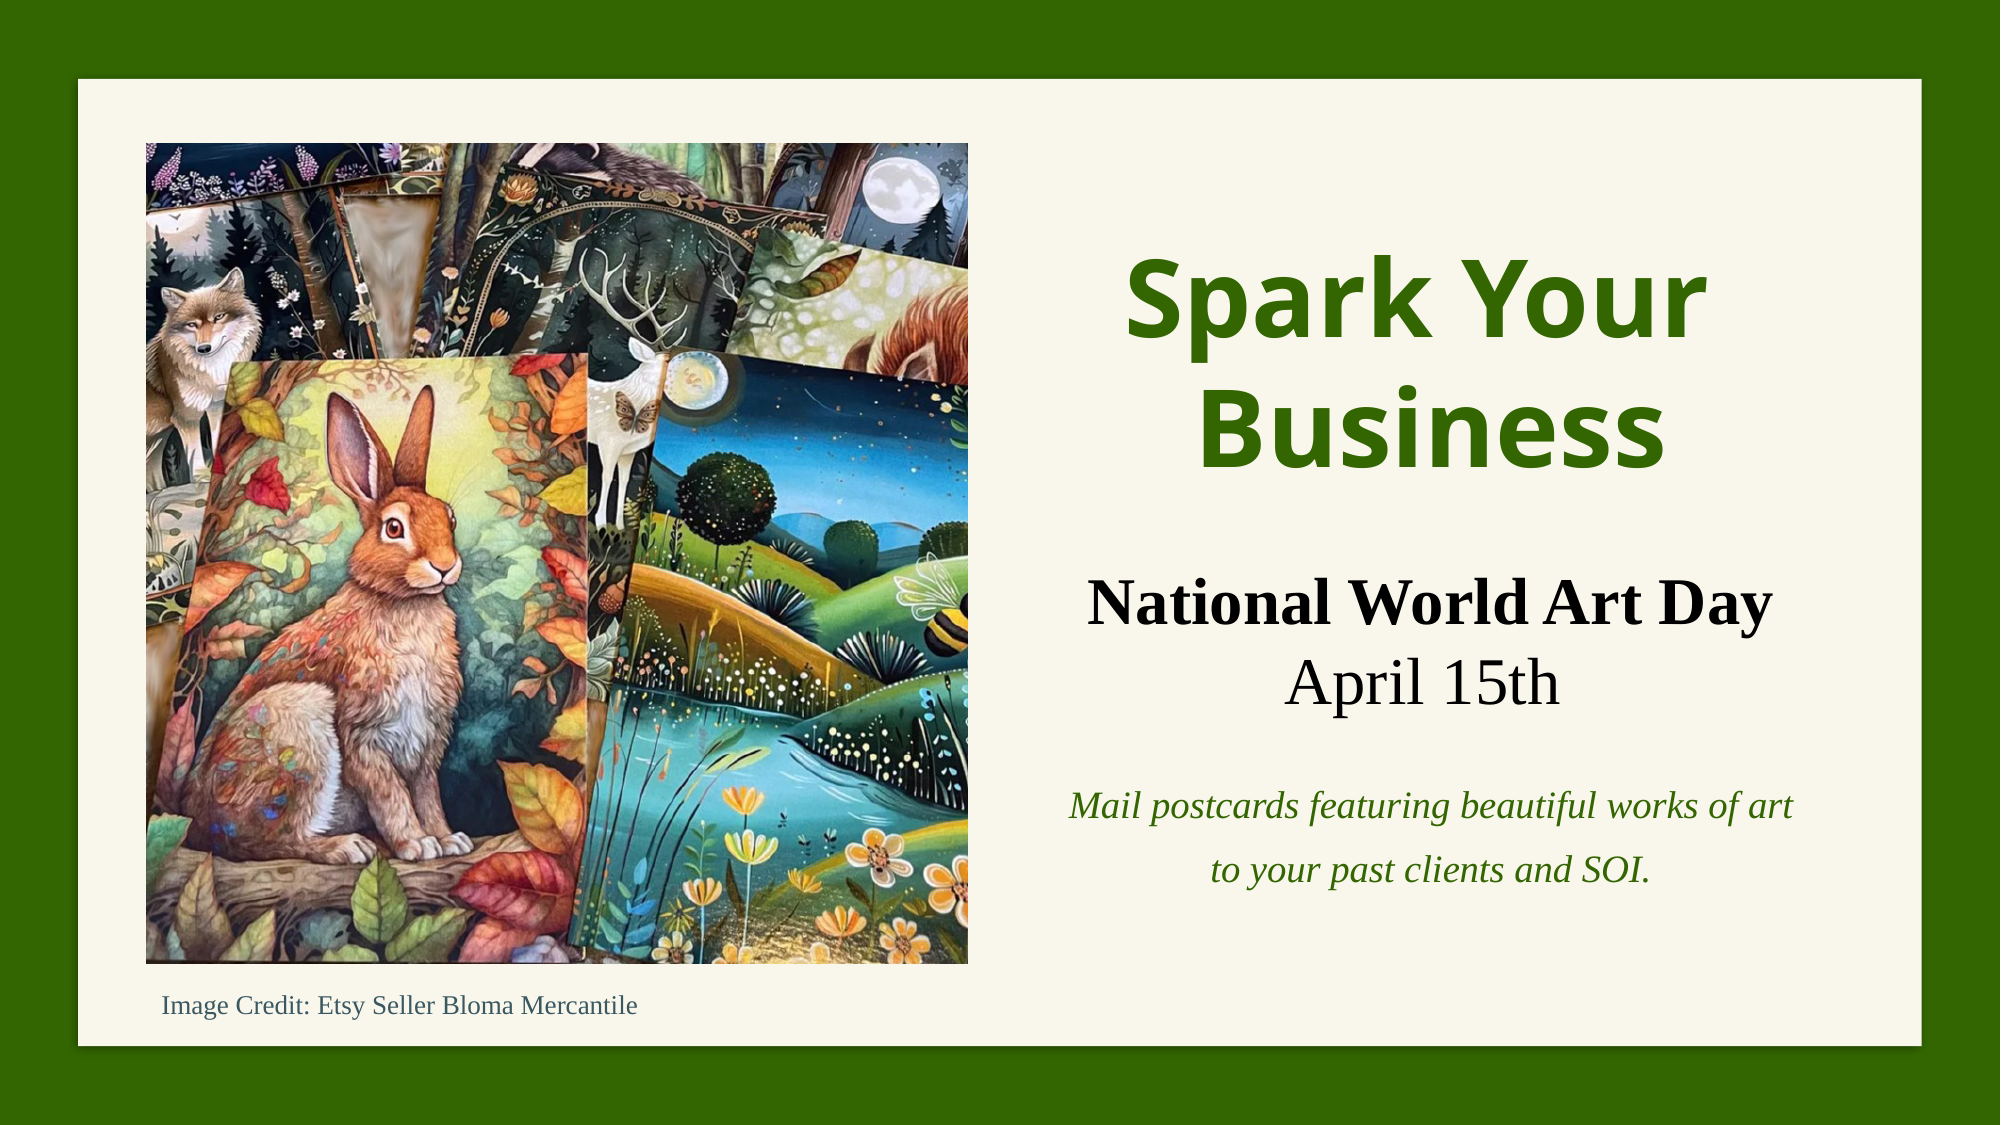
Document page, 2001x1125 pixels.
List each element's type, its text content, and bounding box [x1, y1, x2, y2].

text_box Spark Your Business [970, 186, 1892, 498]
picture [146, 143, 968, 964]
text_box National World Art Day April 15th [1048, 550, 1814, 725]
text_box [1050, 533, 1872, 769]
text_box Image Credit: Etsy Seller Bloma Mercantile [146, 979, 703, 1062]
text_box Mail postcards featuring beautiful works of art to your past clients and SOI. [1048, 779, 1814, 923]
text_box [77, 78, 1923, 1047]
